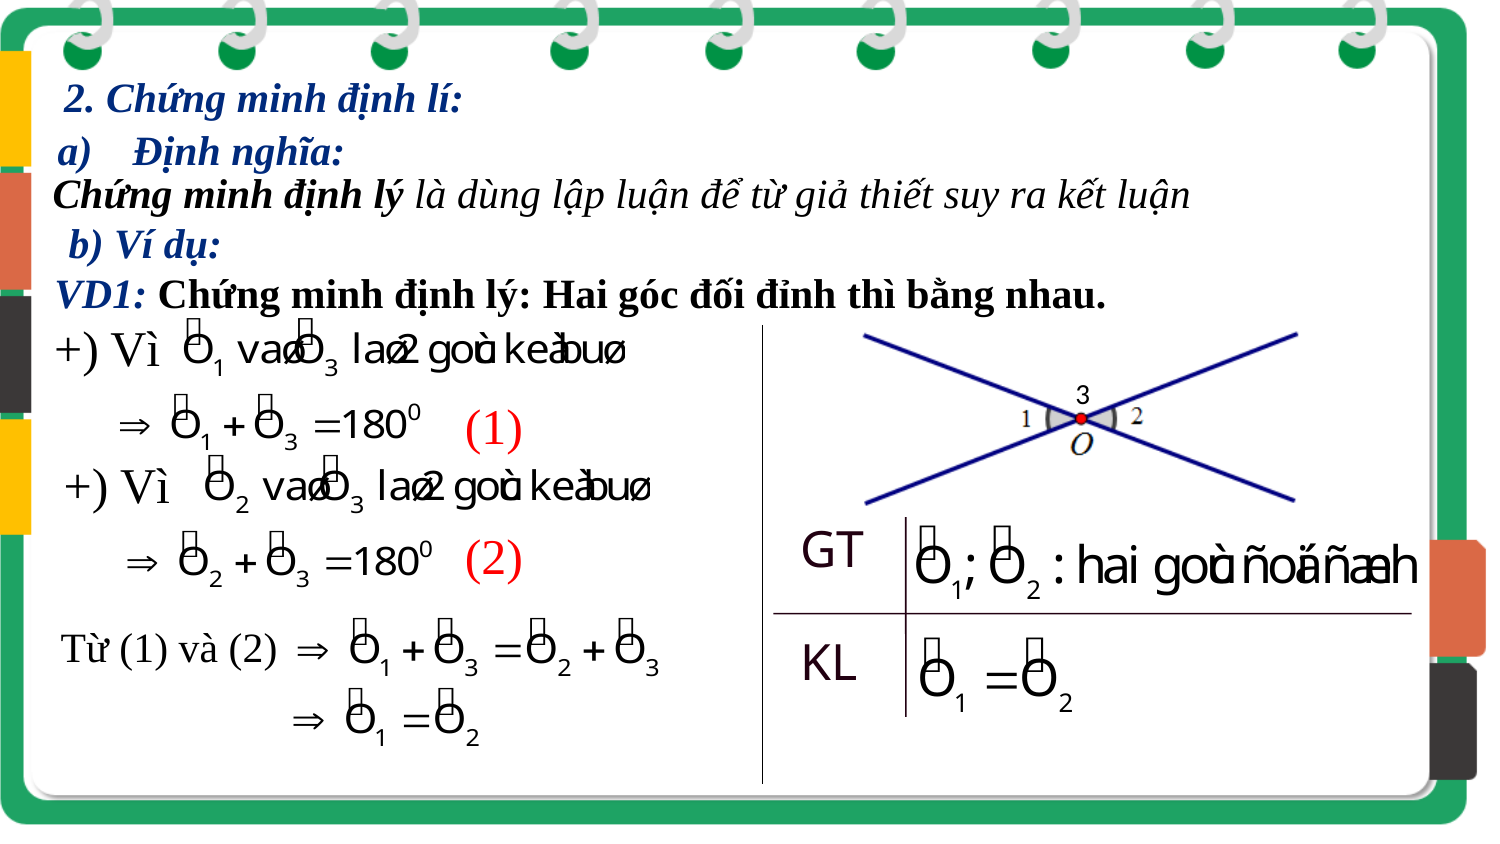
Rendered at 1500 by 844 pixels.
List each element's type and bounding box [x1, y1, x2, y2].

text_box [773, 472, 1412, 717]
picture [0, 0, 1496, 841]
text_box [119, 522, 439, 596]
text_box [906, 516, 1425, 610]
text_box [911, 629, 1086, 723]
text_box [112, 385, 428, 444]
text_box [45, 609, 672, 684]
text_box [285, 679, 490, 755]
text_box [48, 446, 651, 525]
text_box [39, 309, 626, 388]
